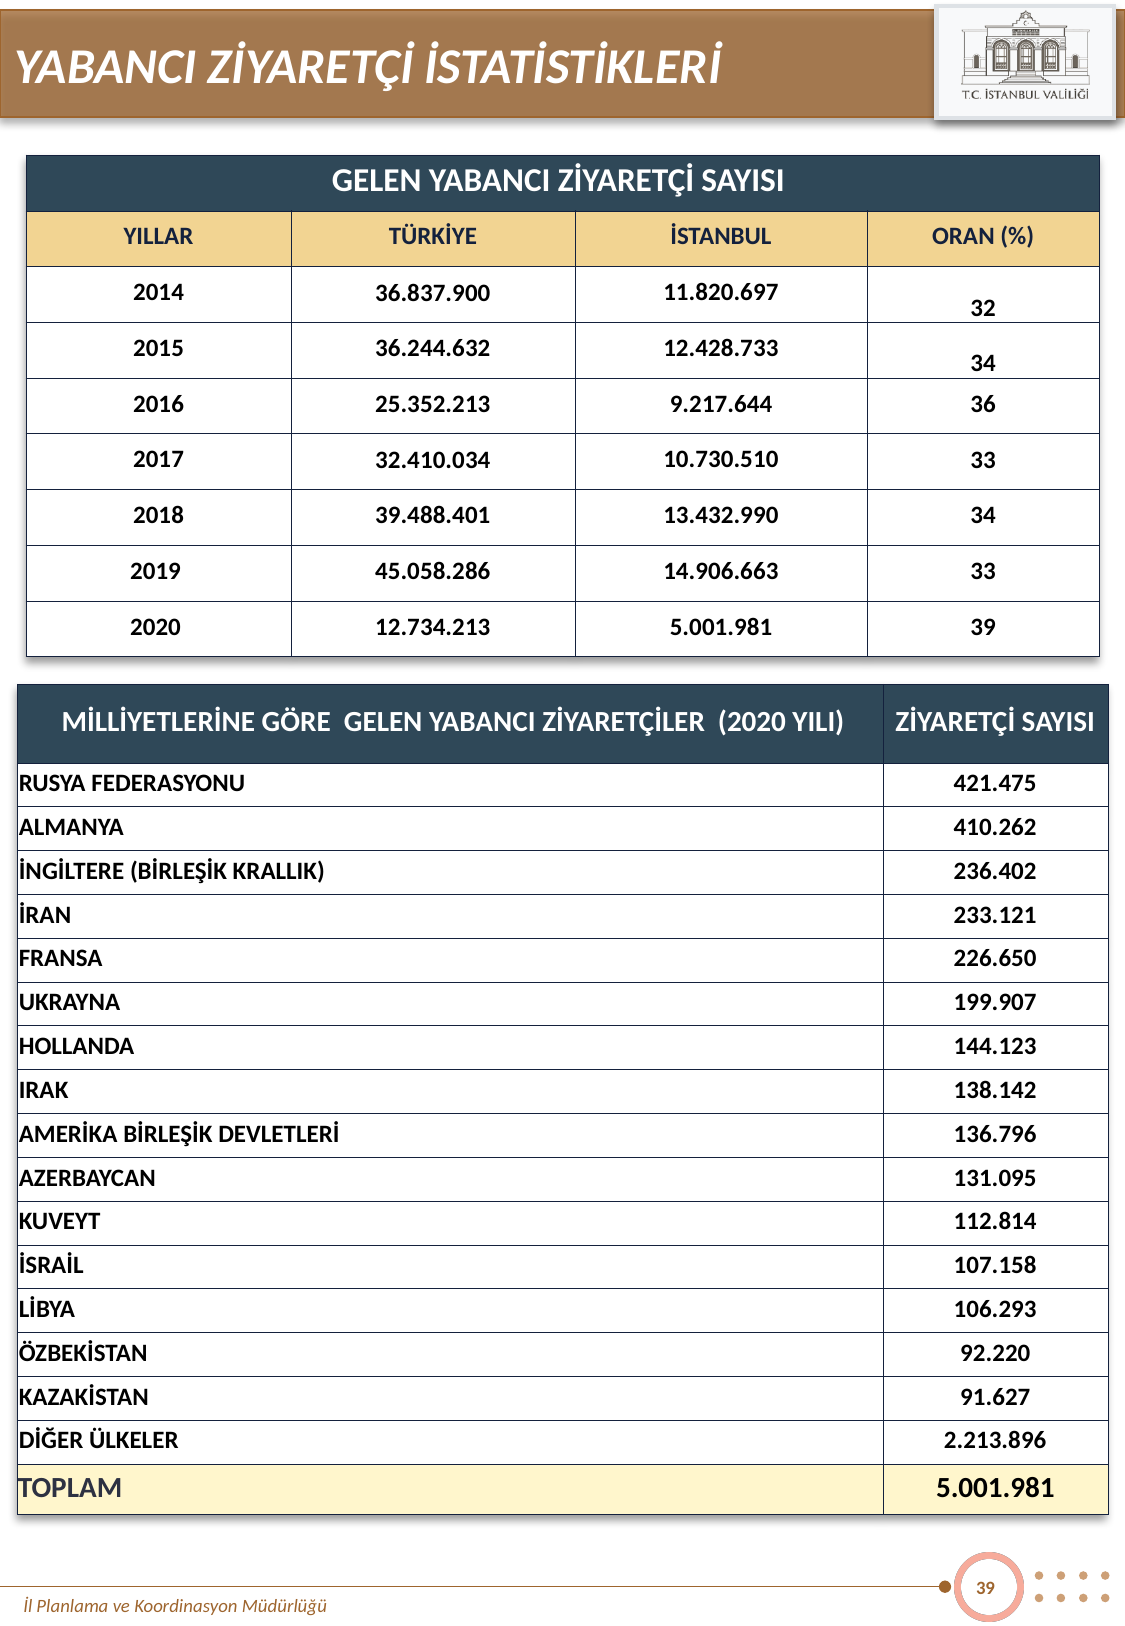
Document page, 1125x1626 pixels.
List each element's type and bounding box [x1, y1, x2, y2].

table_cell [27, 490, 291, 545]
table_cell [576, 379, 867, 433]
table_cell [27, 602, 291, 656]
table_cell [18, 895, 883, 938]
table_cell [576, 490, 867, 545]
picture [954, 1552, 1024, 1622]
table_cell [18, 1158, 883, 1201]
table_cell [884, 1465, 1108, 1514]
table_cell [868, 602, 1099, 656]
table_cell [576, 434, 867, 489]
table_cell [27, 546, 291, 601]
table_header [884, 685, 1108, 763]
table_cell [18, 1465, 883, 1514]
table_cell [576, 323, 867, 378]
table_cell [292, 602, 575, 656]
table_cell [18, 851, 883, 894]
table_cell [884, 851, 1108, 894]
table_cell [18, 939, 883, 982]
table_cell [18, 983, 883, 1025]
table_cell [27, 212, 291, 266]
table_cell [18, 1421, 883, 1464]
table_cell [292, 323, 575, 378]
table_cell [576, 212, 867, 266]
table_cell [868, 323, 1099, 378]
table_cell [884, 1158, 1108, 1201]
table_cell [18, 1070, 883, 1113]
table_cell [18, 1377, 883, 1420]
table_cell [868, 434, 1099, 489]
table_header [18, 685, 883, 763]
slide_number [961, 1555, 1037, 1618]
table_cell [884, 939, 1108, 982]
table_cell [18, 1026, 883, 1069]
table_cell [18, 807, 883, 850]
table_cell [868, 267, 1099, 322]
table_cell [884, 1421, 1108, 1464]
table_cell [27, 323, 291, 378]
table_cell [27, 434, 291, 489]
table_cell [18, 1333, 883, 1376]
table_header [27, 156, 1099, 211]
table_cell [868, 212, 1099, 266]
table_cell [18, 1246, 883, 1288]
table_cell [576, 602, 867, 656]
table_cell [884, 807, 1108, 850]
table_cell [868, 490, 1099, 545]
table_cell [884, 895, 1108, 938]
table_cell [884, 1070, 1108, 1113]
table_cell [292, 212, 575, 266]
table_cell [884, 1377, 1108, 1420]
table_cell [292, 434, 575, 489]
table_cell [576, 546, 867, 601]
text_box [0, 25, 1125, 101]
table_cell [884, 1026, 1108, 1069]
table_cell [884, 1246, 1108, 1288]
table_cell [18, 764, 883, 806]
table_cell [27, 267, 291, 322]
table_cell [292, 267, 575, 322]
table_cell [292, 490, 575, 545]
table_cell [884, 983, 1108, 1025]
table_cell [868, 379, 1099, 433]
table_cell [884, 1114, 1108, 1157]
table_cell [884, 1333, 1108, 1376]
table_cell [27, 379, 291, 433]
table_cell [18, 1202, 883, 1245]
table_cell [576, 267, 867, 322]
table_cell [292, 379, 575, 433]
table_cell [884, 764, 1108, 806]
table_cell [884, 1289, 1108, 1332]
table_cell [292, 546, 575, 601]
table_cell [18, 1114, 883, 1157]
table_cell [884, 1202, 1108, 1245]
table_cell [868, 546, 1099, 601]
table_cell [18, 1289, 883, 1332]
